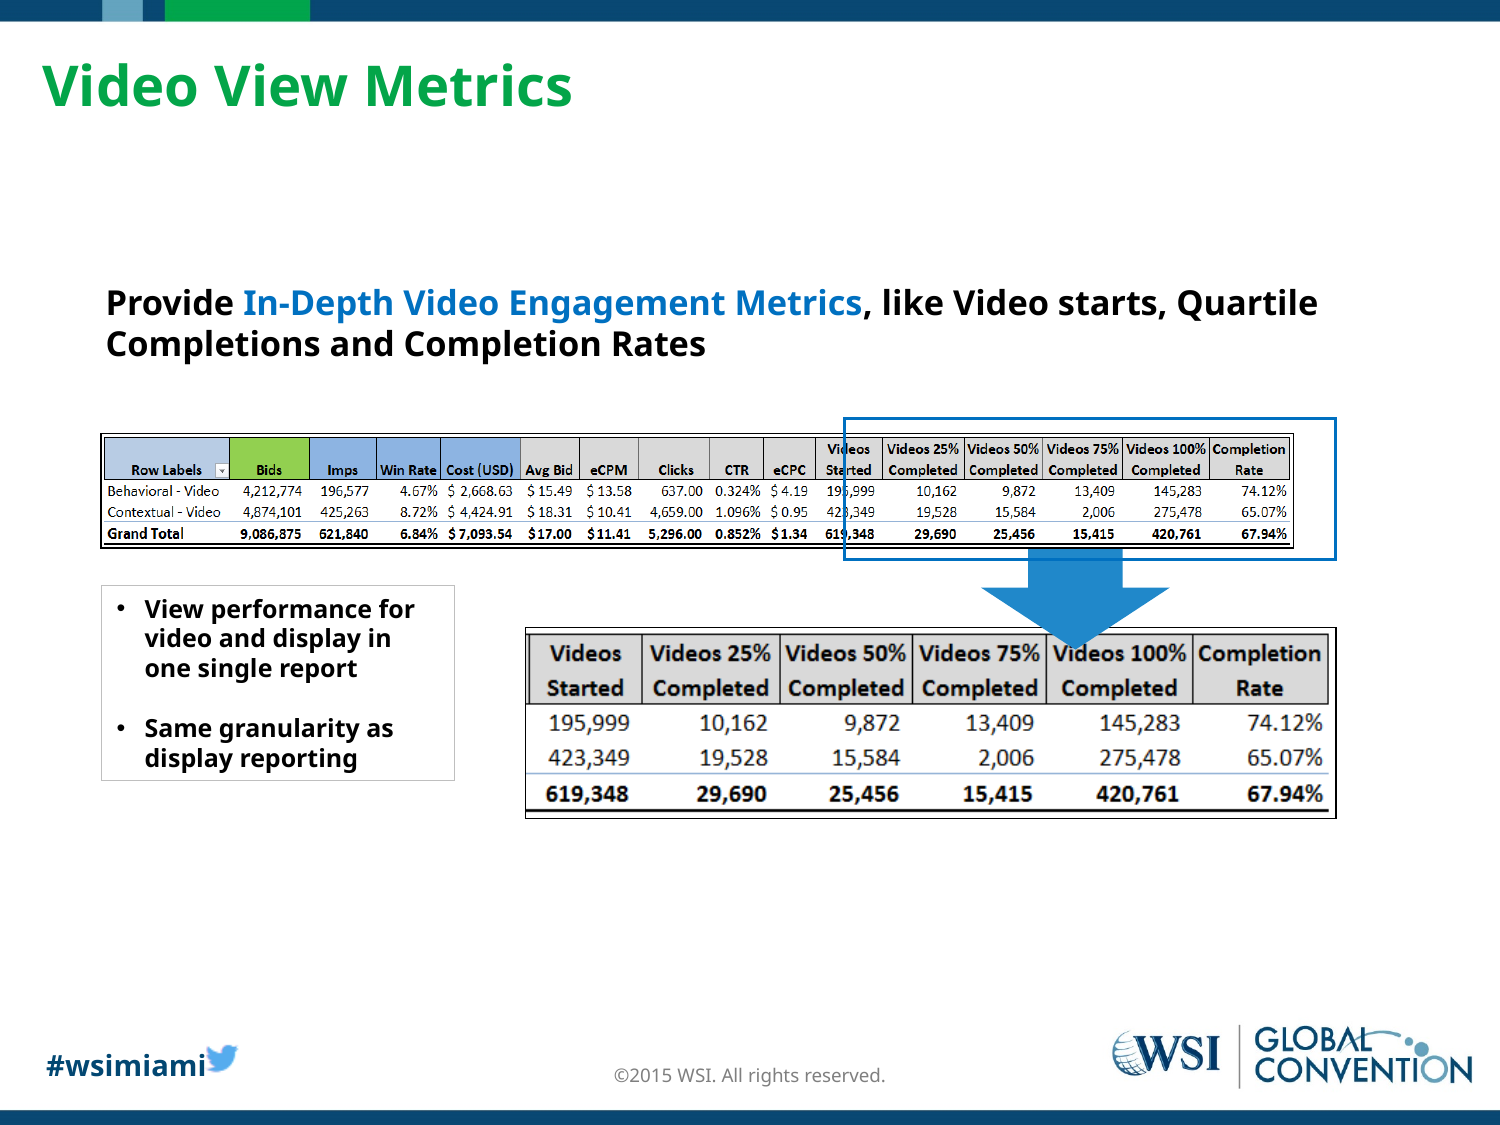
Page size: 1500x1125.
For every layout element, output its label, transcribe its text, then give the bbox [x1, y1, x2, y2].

text_box View performance for video and display in one single report Same granularity as display reporting [101, 585, 455, 781]
text_box [844, 418, 1336, 560]
text_box Provide In-Depth Video Engagement Metrics, like Video starts, Quartile Completions and Completion Rates [90, 273, 1348, 371]
picture [0, 0, 1500, 1125]
text_box [979, 560, 1172, 628]
title Video View Metrics [27, 23, 1500, 162]
